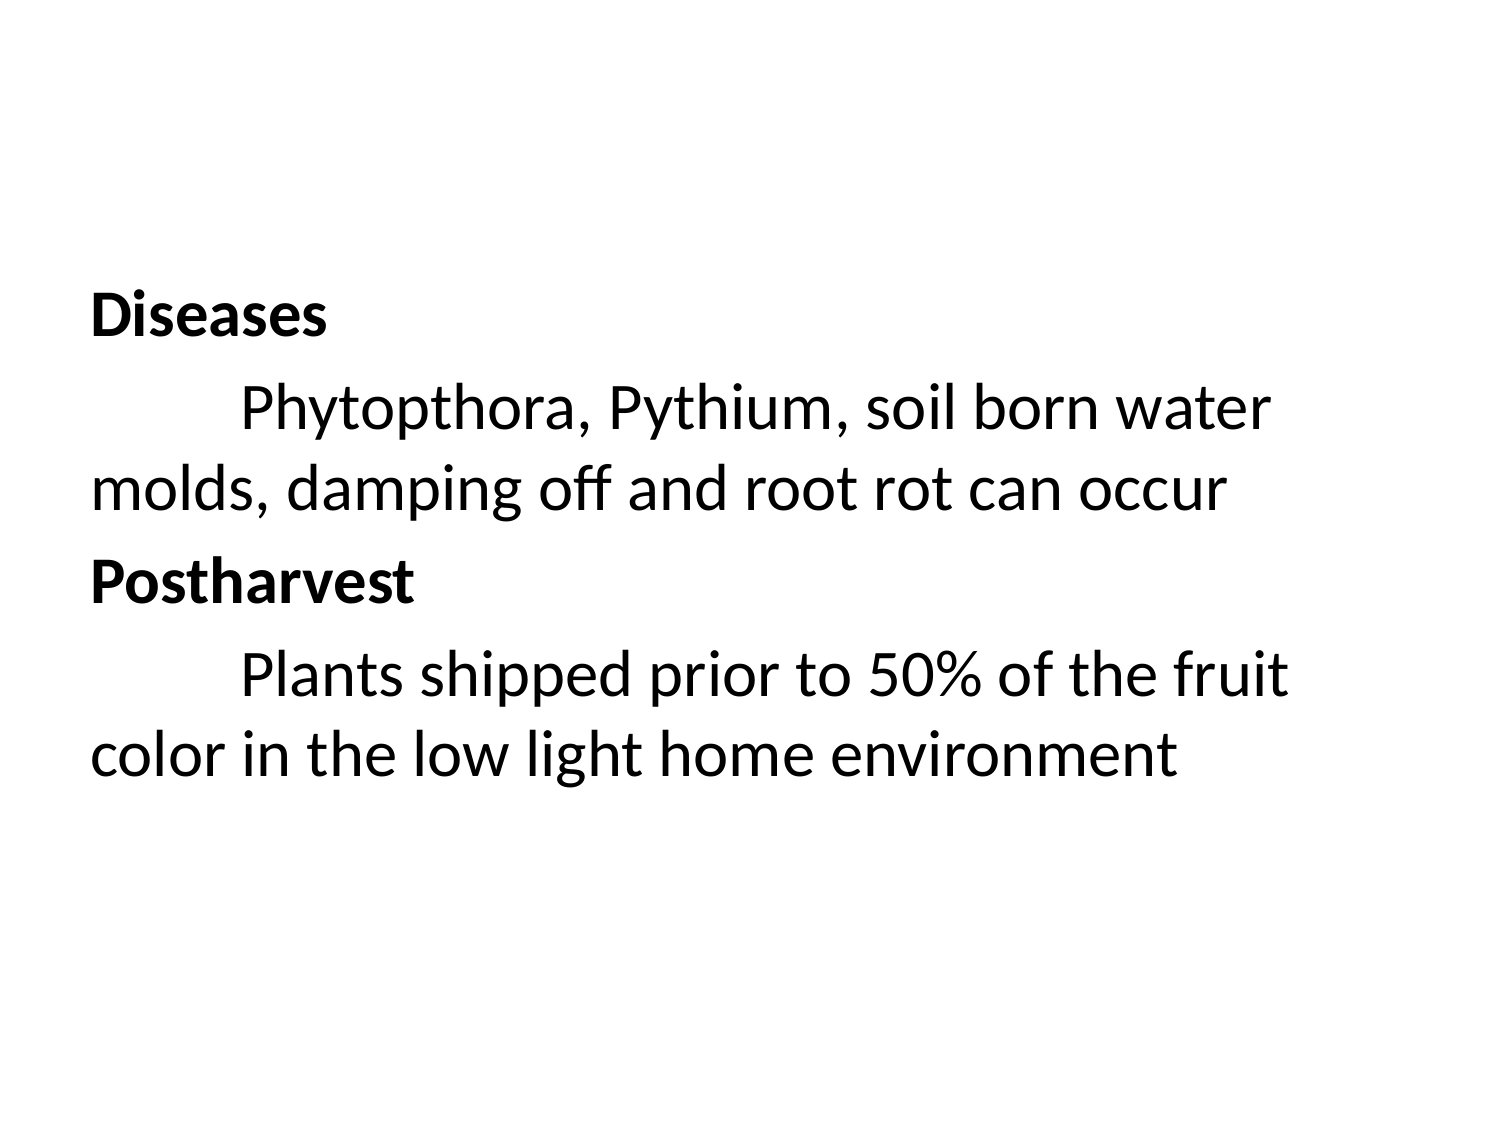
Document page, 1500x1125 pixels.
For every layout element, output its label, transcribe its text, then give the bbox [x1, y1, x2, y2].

list Diseases Phytopthora, Pythium, soil born water molds, damping off and root rot can occur Postharvest Plants shipped prior to 50% of the fruit color in the low light home environment [75, 262, 1425, 1005]
